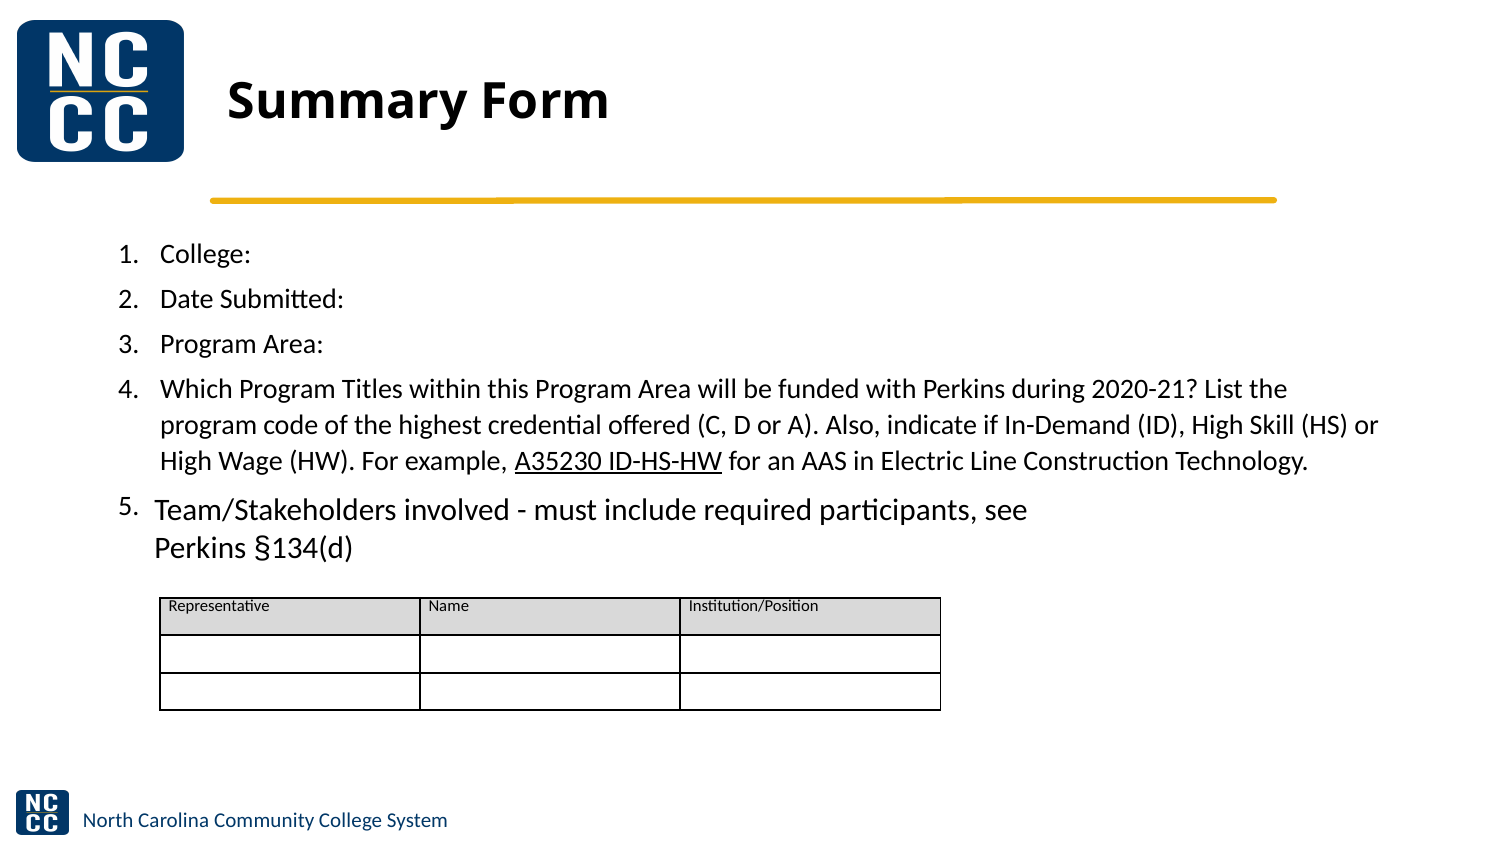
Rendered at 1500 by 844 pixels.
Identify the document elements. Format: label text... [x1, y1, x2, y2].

table_cell [421, 674, 679, 709]
list College: Date Submitted: Program Area: Which Program Titles within this Program Area will be funded with Perkins during 2020-21? List the program code of the highest credential offered (C, D or A). Also, indicate if In-Demand (ID), High Skill (HS) or High Wage (HW). For example, A35230 ID-HS-HW for an AAS in Electric Line Construction Technology. [103, 225, 1397, 761]
picture [17, 20, 184, 162]
table_cell [681, 636, 940, 672]
table_header Name [421, 604, 679, 634]
table_header Institution/Position [681, 604, 940, 634]
table_cell [161, 674, 419, 709]
table_cell [681, 674, 940, 709]
table_cell [161, 636, 419, 672]
table_header Representative [161, 604, 419, 634]
text_box Team/Stakeholders involved - must include required participants, see Perkins §134(d) [143, 483, 1056, 604]
picture [16, 790, 69, 835]
table_cell [421, 636, 679, 672]
title Summary Form [212, 20, 1421, 184]
